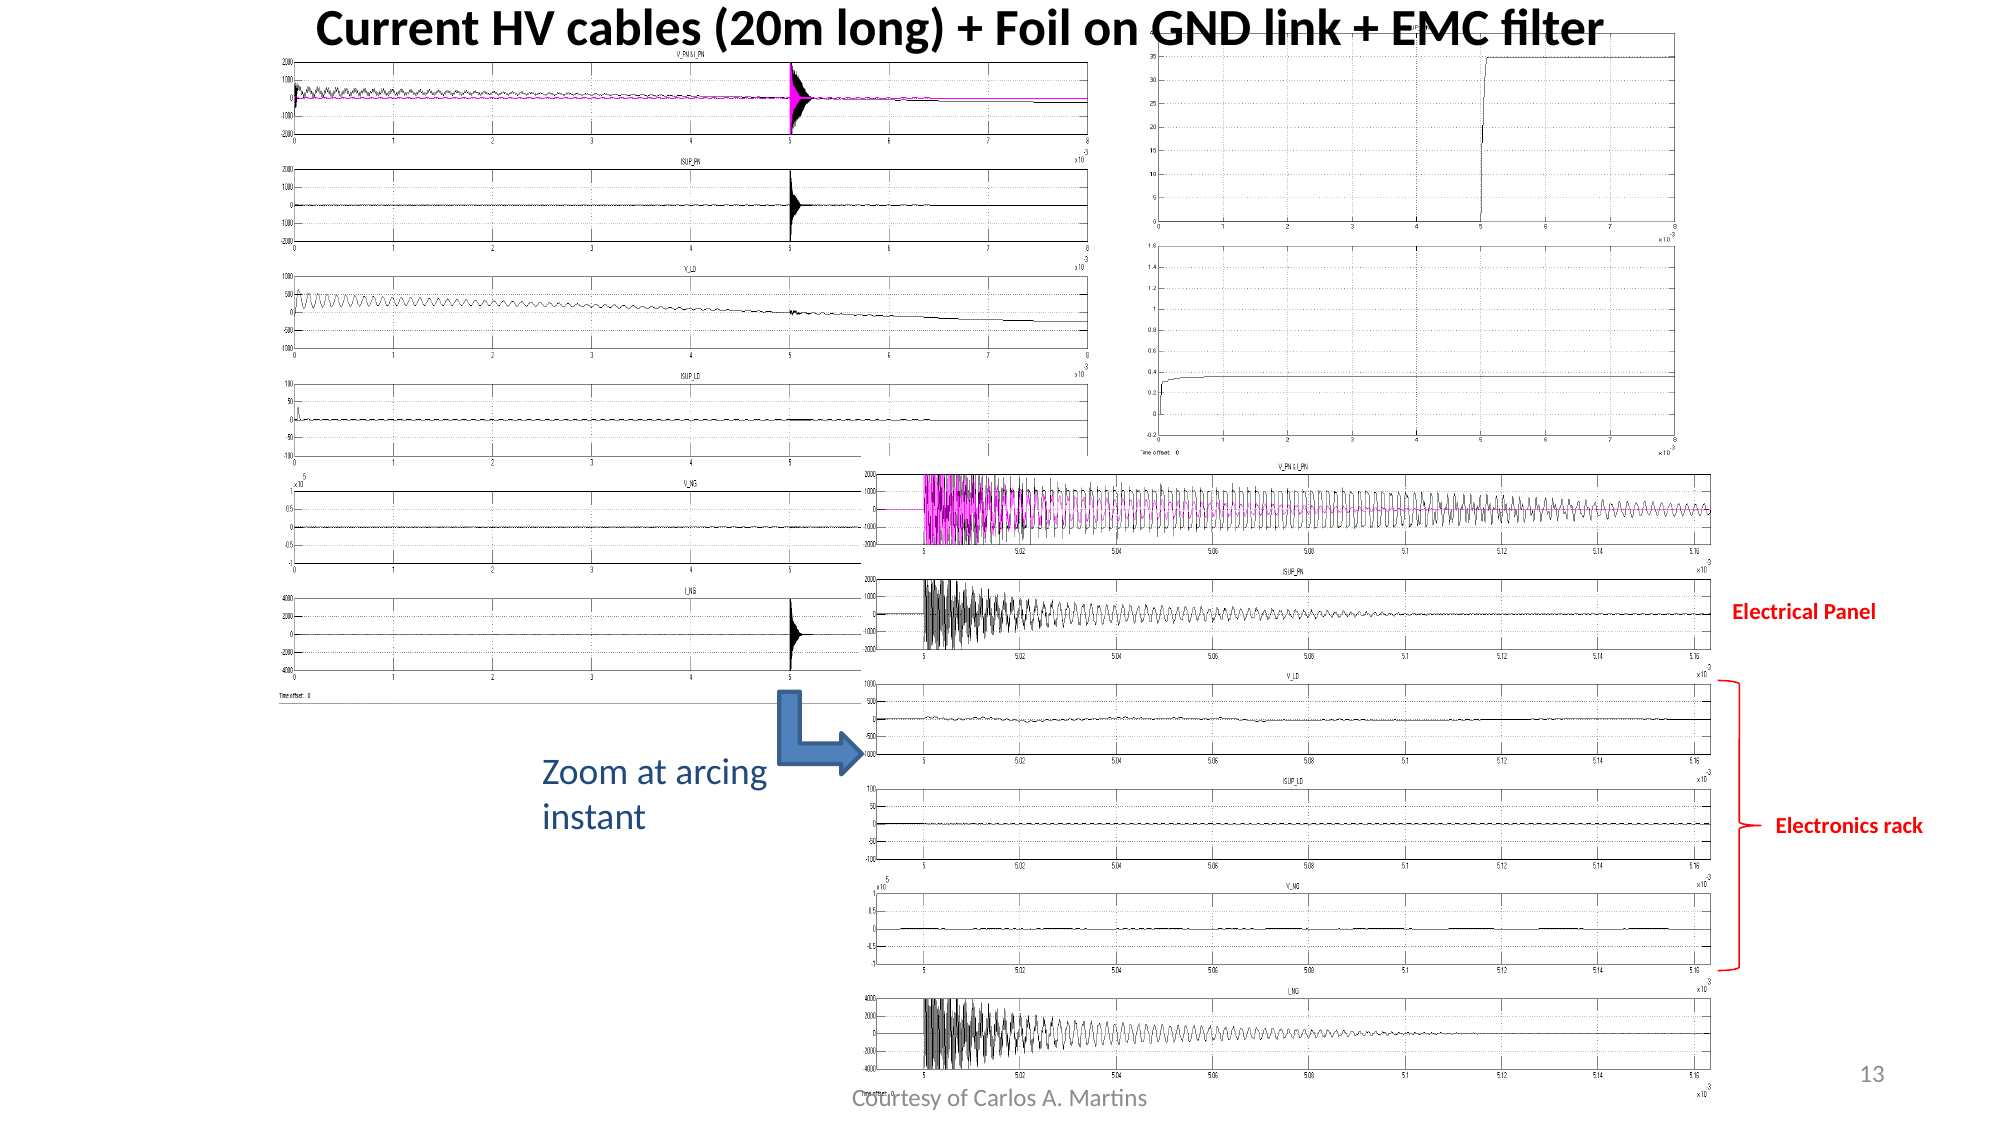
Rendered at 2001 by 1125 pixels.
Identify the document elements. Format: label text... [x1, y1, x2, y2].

text_box Zoom at arcing instant [527, 739, 788, 845]
picture [279, 18, 1716, 1101]
text_box Electrical Panel [1720, 589, 1900, 632]
text_box Current HV cables (20m long) + Foil on GND link + EMC filter [260, 0, 1662, 63]
footer Courtesy of Carlos A. Martins [683, 1066, 1317, 1125]
slide_number 13 [1719, 1042, 1900, 1103]
text_box Electronics rack [1760, 802, 1944, 845]
text_box [777, 713, 856, 777]
text_box [1720, 679, 1762, 972]
